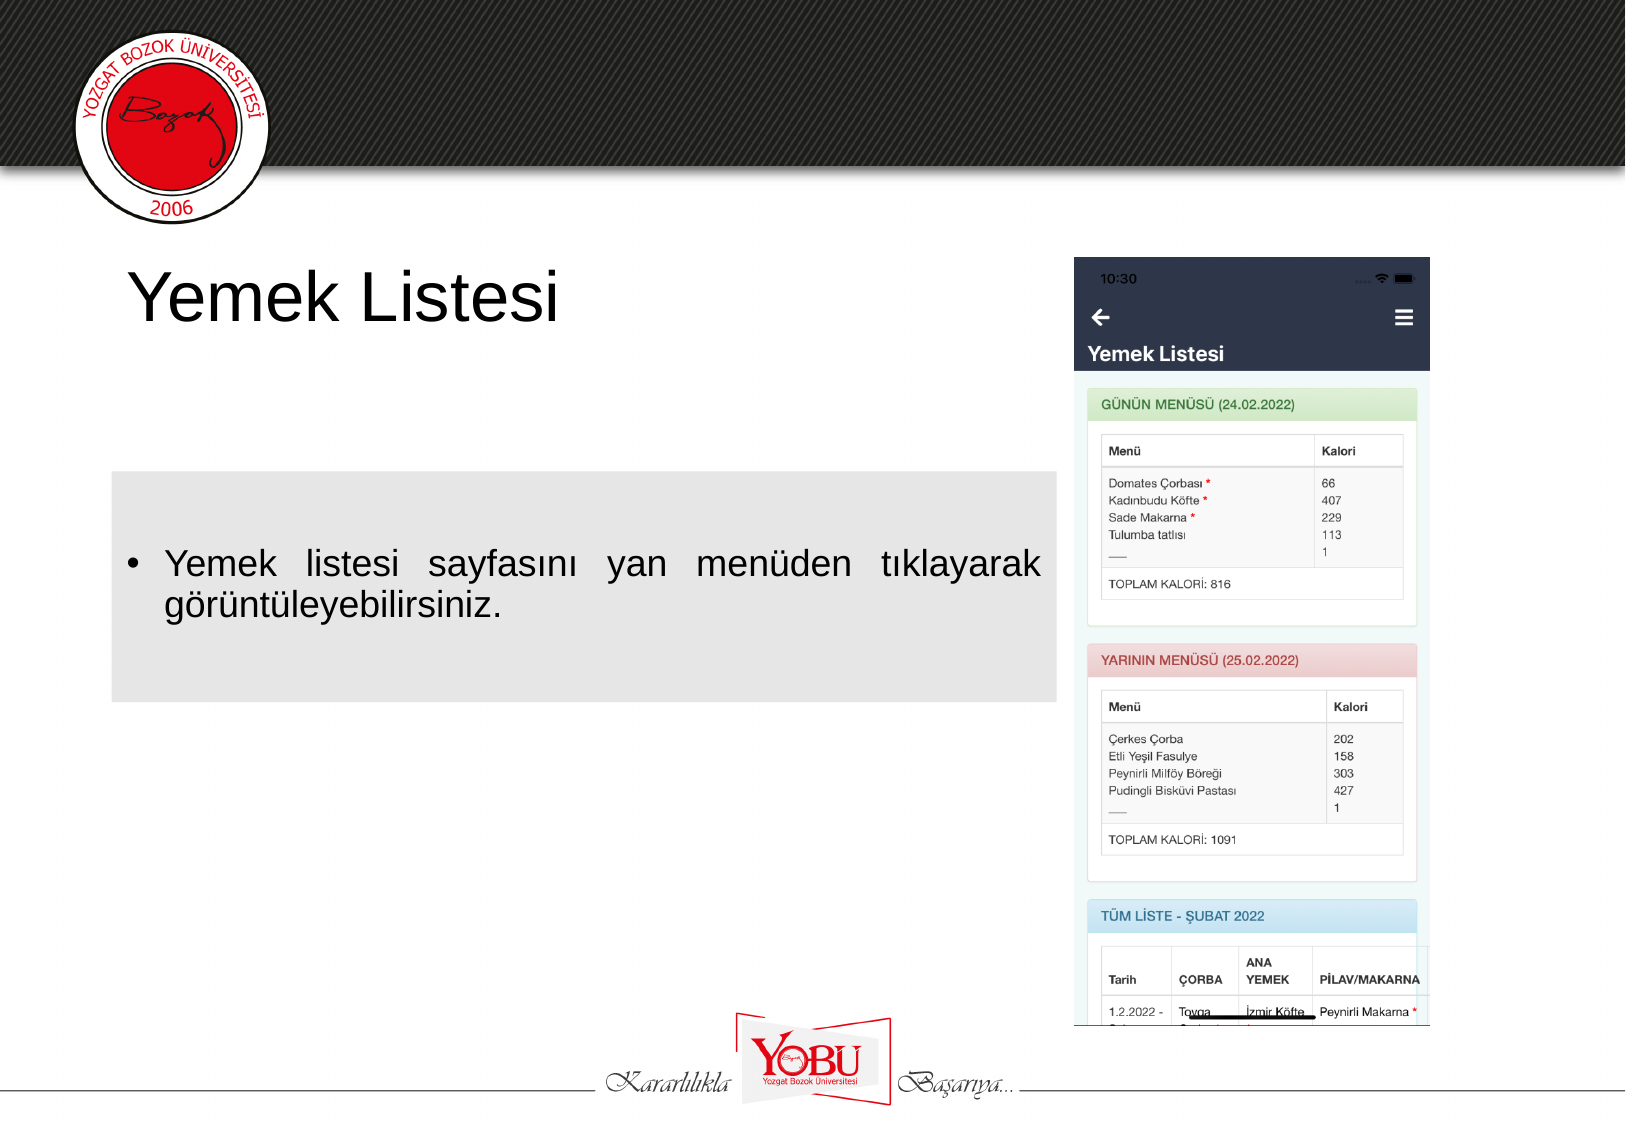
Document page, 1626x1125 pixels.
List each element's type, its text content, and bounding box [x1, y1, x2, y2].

picture [0, 0, 1626, 1125]
list Yemek listesi sayfasını yan menüden tıklayarak görüntüleyebilirsiniz. [111, 471, 1057, 703]
title Yemek Listesi [111, 249, 1514, 348]
